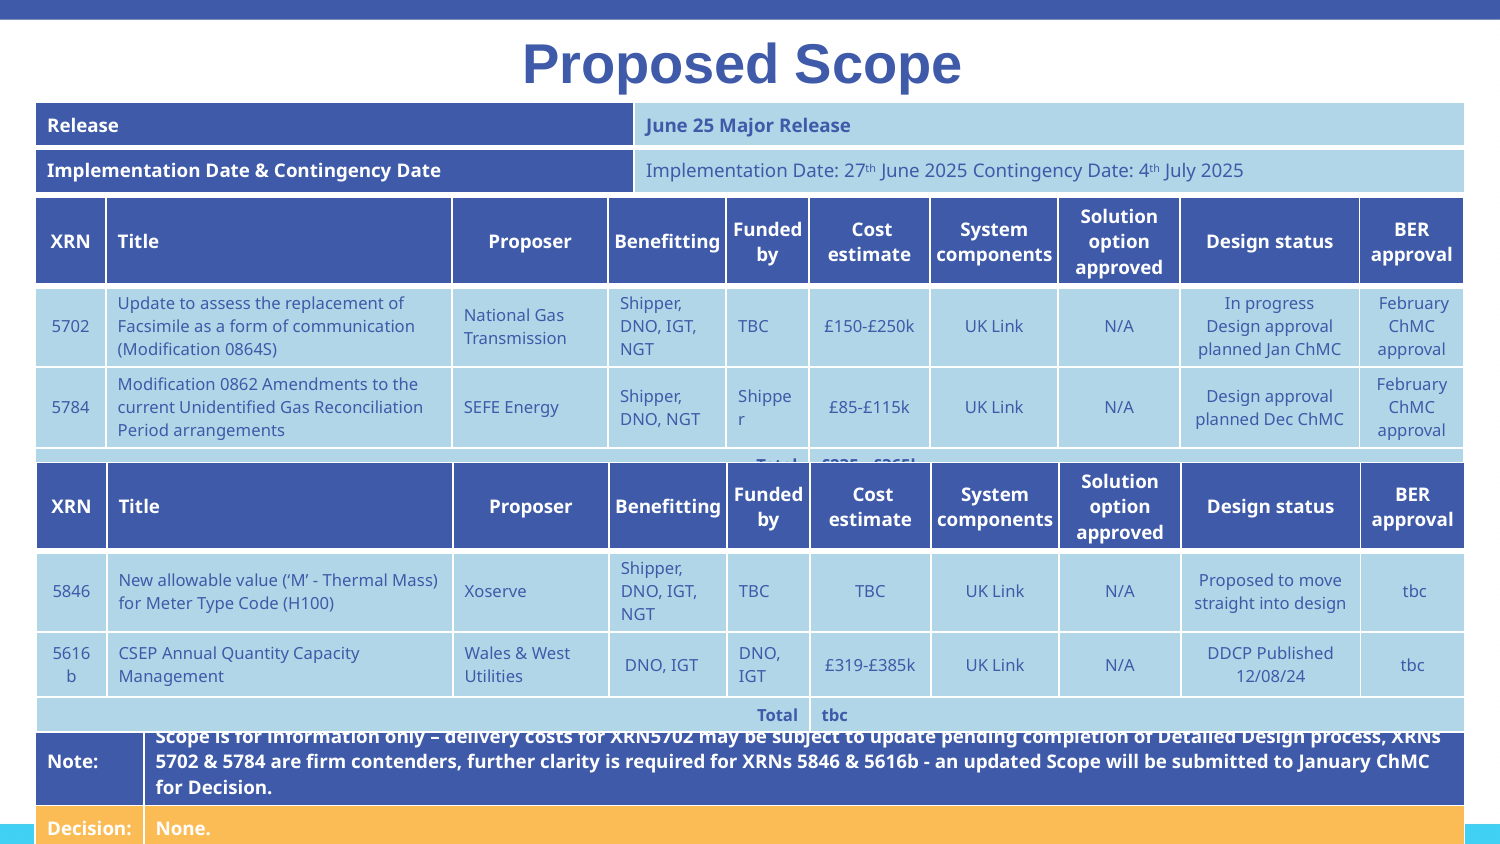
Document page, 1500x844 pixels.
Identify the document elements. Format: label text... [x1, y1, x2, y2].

table_cell N/A [1059, 289, 1179, 366]
table_cell Total [36, 449, 808, 462]
table_cell £150-£250k [810, 289, 929, 366]
table_header Release [36, 103, 633, 145]
table_cell £319-£385k [811, 633, 930, 696]
table_cell Shipper, DNO, NGT [609, 368, 725, 447]
table_cell 5846 [37, 554, 106, 631]
table_cell Implementation Date & Contingency Date [36, 150, 633, 192]
table_cell UK Link [931, 368, 1057, 447]
table_header XRN [36, 198, 105, 283]
table_header Proposer [454, 463, 608, 548]
table_cell TBC [727, 289, 808, 366]
table_header Proposer [453, 198, 607, 283]
picture [0, 0, 1500, 844]
table_cell New allowable value (‘M’ - Thermal Mass) for Meter Type Code (H100) [108, 554, 452, 631]
table_cell SEFE Energy [453, 368, 607, 447]
table_cell 5702 [36, 289, 105, 366]
table_header Scope is for information only – delivery costs for XRN5702 may be subject to update pending completion of Detailed Design process, XRNs 5702 & 5784 are firm contenders, further clarity is required for XRNs 5846 & 5616b - an updated Scope will be submitted to January ChMC for Decision. [145, 733, 1464, 805]
table_header System components [931, 198, 1057, 283]
table_header June 25 Major Release [635, 103, 1464, 145]
table_header BER approval [1360, 198, 1463, 283]
table_cell 5616b [37, 633, 106, 696]
table_cell Shipper [727, 368, 808, 447]
table_cell Xoserve [454, 554, 608, 631]
table_cell DNO, IGT [610, 633, 726, 696]
table_header Cost estimate [811, 463, 930, 548]
table_cell February ChMC approval [1360, 289, 1463, 366]
table_cell Design approval planned Dec ChMC [1181, 368, 1359, 447]
table_header XRN [37, 463, 106, 548]
table_cell tbc [1361, 633, 1464, 696]
table_cell £85-£115k [810, 368, 929, 447]
table_cell Modification 0862 Amendments to the current Unidentified Gas Reconciliation Period arrangements [107, 368, 451, 447]
table_header Benefitting [609, 198, 725, 283]
table_cell N/A [1060, 554, 1180, 631]
table_header Solution option approved [1059, 198, 1179, 283]
text_box Proposed Scope [74, 20, 1425, 101]
table_cell Proposed to move straight into design [1182, 554, 1360, 631]
table_cell UK Link [931, 289, 1057, 366]
table_cell tbc [811, 698, 1464, 731]
table_cell Wales & West Utilities [454, 633, 608, 696]
table_cell Implementation Date: 27th June 2025 Contingency Date: 4th July 2025 [635, 150, 1464, 192]
table_cell £235 - £365k [810, 449, 1463, 462]
table_cell CSEP Annual Quantity Capacity Management [108, 633, 452, 696]
table_header Cost estimate [810, 198, 929, 283]
table_cell DNO, IGT [728, 633, 809, 696]
table_cell DDCP Published 12/08/24 [1182, 633, 1360, 696]
table_header Title [107, 198, 451, 283]
table_header Note: [36, 733, 143, 805]
table_header Funded by [728, 463, 809, 548]
table_cell UK Link [932, 554, 1058, 631]
table_cell N/A [1059, 368, 1179, 447]
table_header Design status [1182, 463, 1360, 548]
table_header Title [108, 463, 452, 548]
table_header Design status [1181, 198, 1359, 283]
table_cell TBC [811, 554, 930, 631]
table_header Funded by [727, 198, 808, 283]
table_cell Shipper, DNO, IGT, NGT [610, 554, 726, 631]
table_header System components [932, 463, 1058, 548]
table_cell UK Link [932, 633, 1058, 696]
table_cell National Gas Transmission [453, 289, 607, 366]
table_cell TBC [728, 554, 809, 631]
table_cell None. [145, 806, 1464, 844]
table_cell Update to assess the replacement of Facsimile as a form of communication (Modification 0864S) [107, 289, 451, 366]
table_cell N/A [1060, 633, 1180, 696]
table_cell Total [37, 698, 809, 731]
table_header Solution option approved [1060, 463, 1180, 548]
table_cell 5784 [36, 368, 105, 447]
table_cell tbc [1361, 554, 1464, 631]
table_header BER approval [1361, 463, 1464, 548]
table_cell In progress Design approval planned Jan ChMC [1181, 289, 1359, 366]
table_header Benefitting [610, 463, 726, 548]
table_cell Decision: [36, 806, 143, 844]
table_cell February ChMC approval [1360, 368, 1463, 447]
table_cell Shipper, DNO, IGT, NGT [609, 289, 725, 366]
